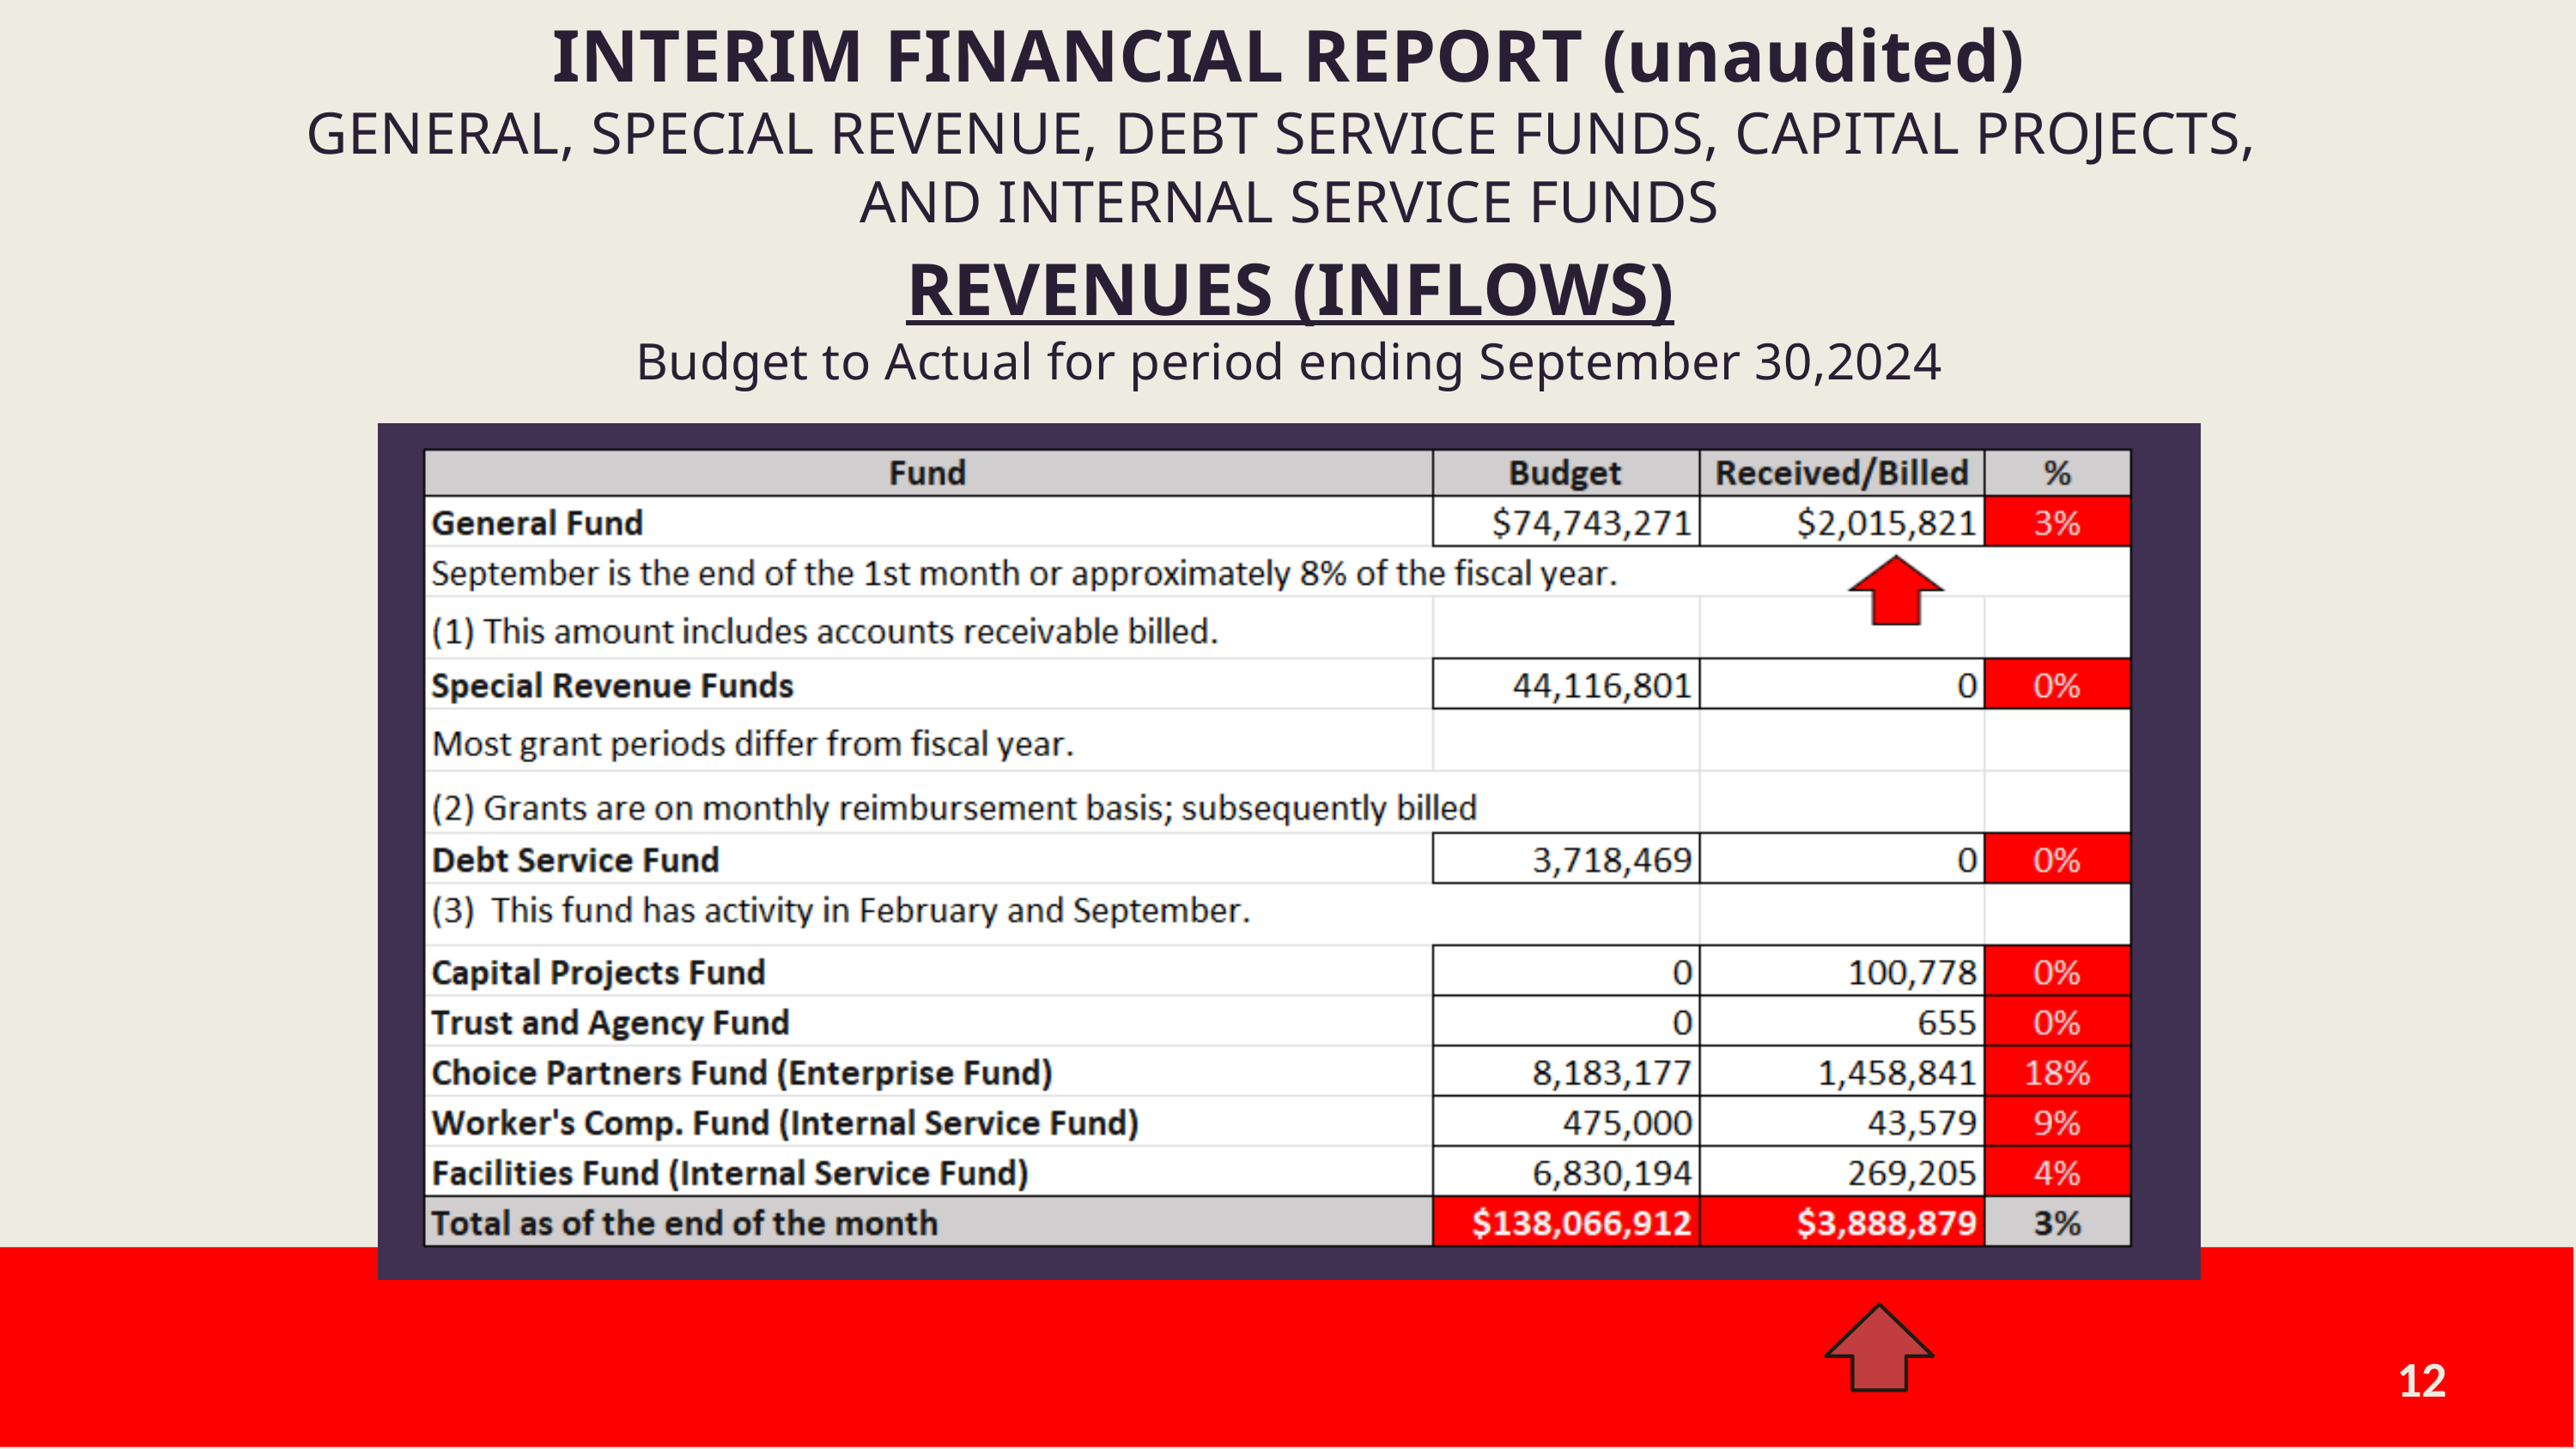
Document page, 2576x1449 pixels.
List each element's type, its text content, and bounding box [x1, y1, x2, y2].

text_box INTERIM FINANCIAL REPORT (unaudited) GENERAL, SPECIAL REVENUE, DEBT SERVICE FUNDS, CAPITAL PROJECTS, AND INTERNAL SERVICE FUNDS REVENUES (INFLOWS) Budget to Actual for period ending September 30,2024 [89, 0, 2489, 390]
text_box [1824, 1302, 1935, 1392]
picture [378, 423, 2201, 1280]
slide_number 12 [2393, 1347, 2447, 1409]
text_box [0, 1246, 2573, 1447]
